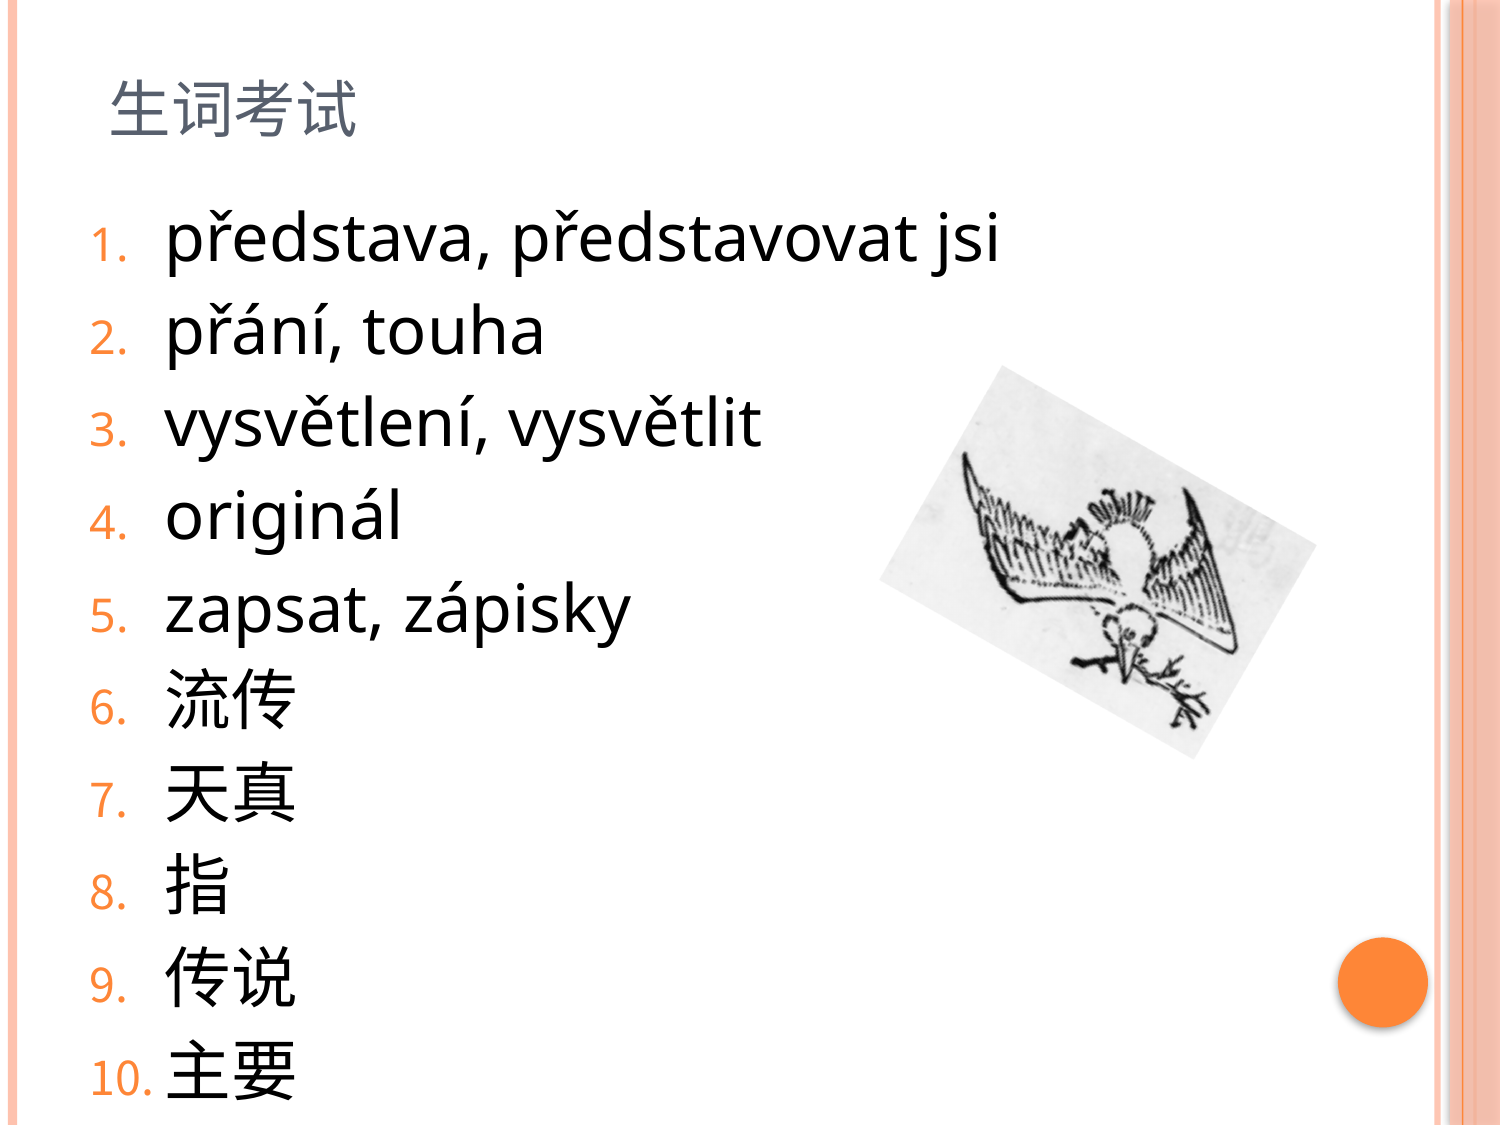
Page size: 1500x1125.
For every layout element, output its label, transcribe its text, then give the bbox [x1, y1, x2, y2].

title 生词考试 [93, 0, 1319, 153]
picture [880, 366, 1316, 759]
list představa, představovat jsi přání, touha vysvětlení, vysvětlit originál zapsat, zápisky 流传 天真 指 传说 主要 [75, 187, 1500, 1125]
